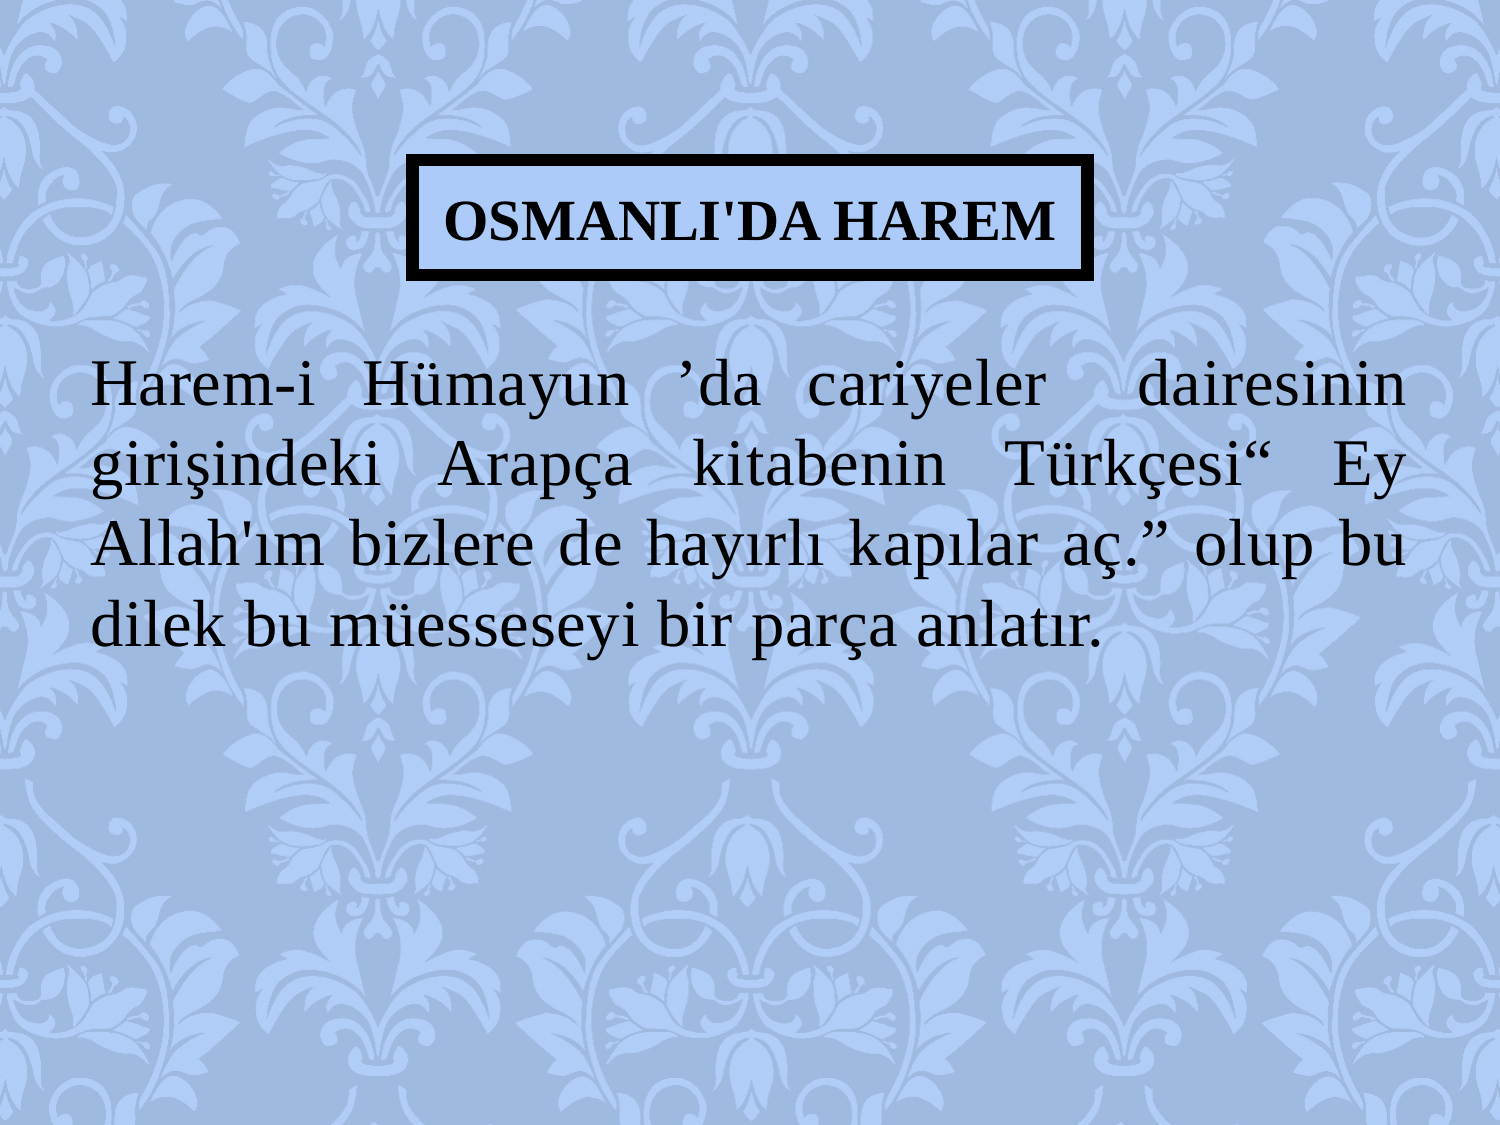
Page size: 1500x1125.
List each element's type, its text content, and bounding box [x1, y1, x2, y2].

list Harem-i Hümayun ’da cariyeler dairesinin girişindeki Arapça kitabenin Türkçesi“ Ey Allah'ım bizlere de hayırlı kapılar aç.” olup bu dilek bu müesseseyi bir parça anlatır. [75, 331, 1425, 1000]
title Osmanlı'da HAREM [406, 154, 1094, 281]
